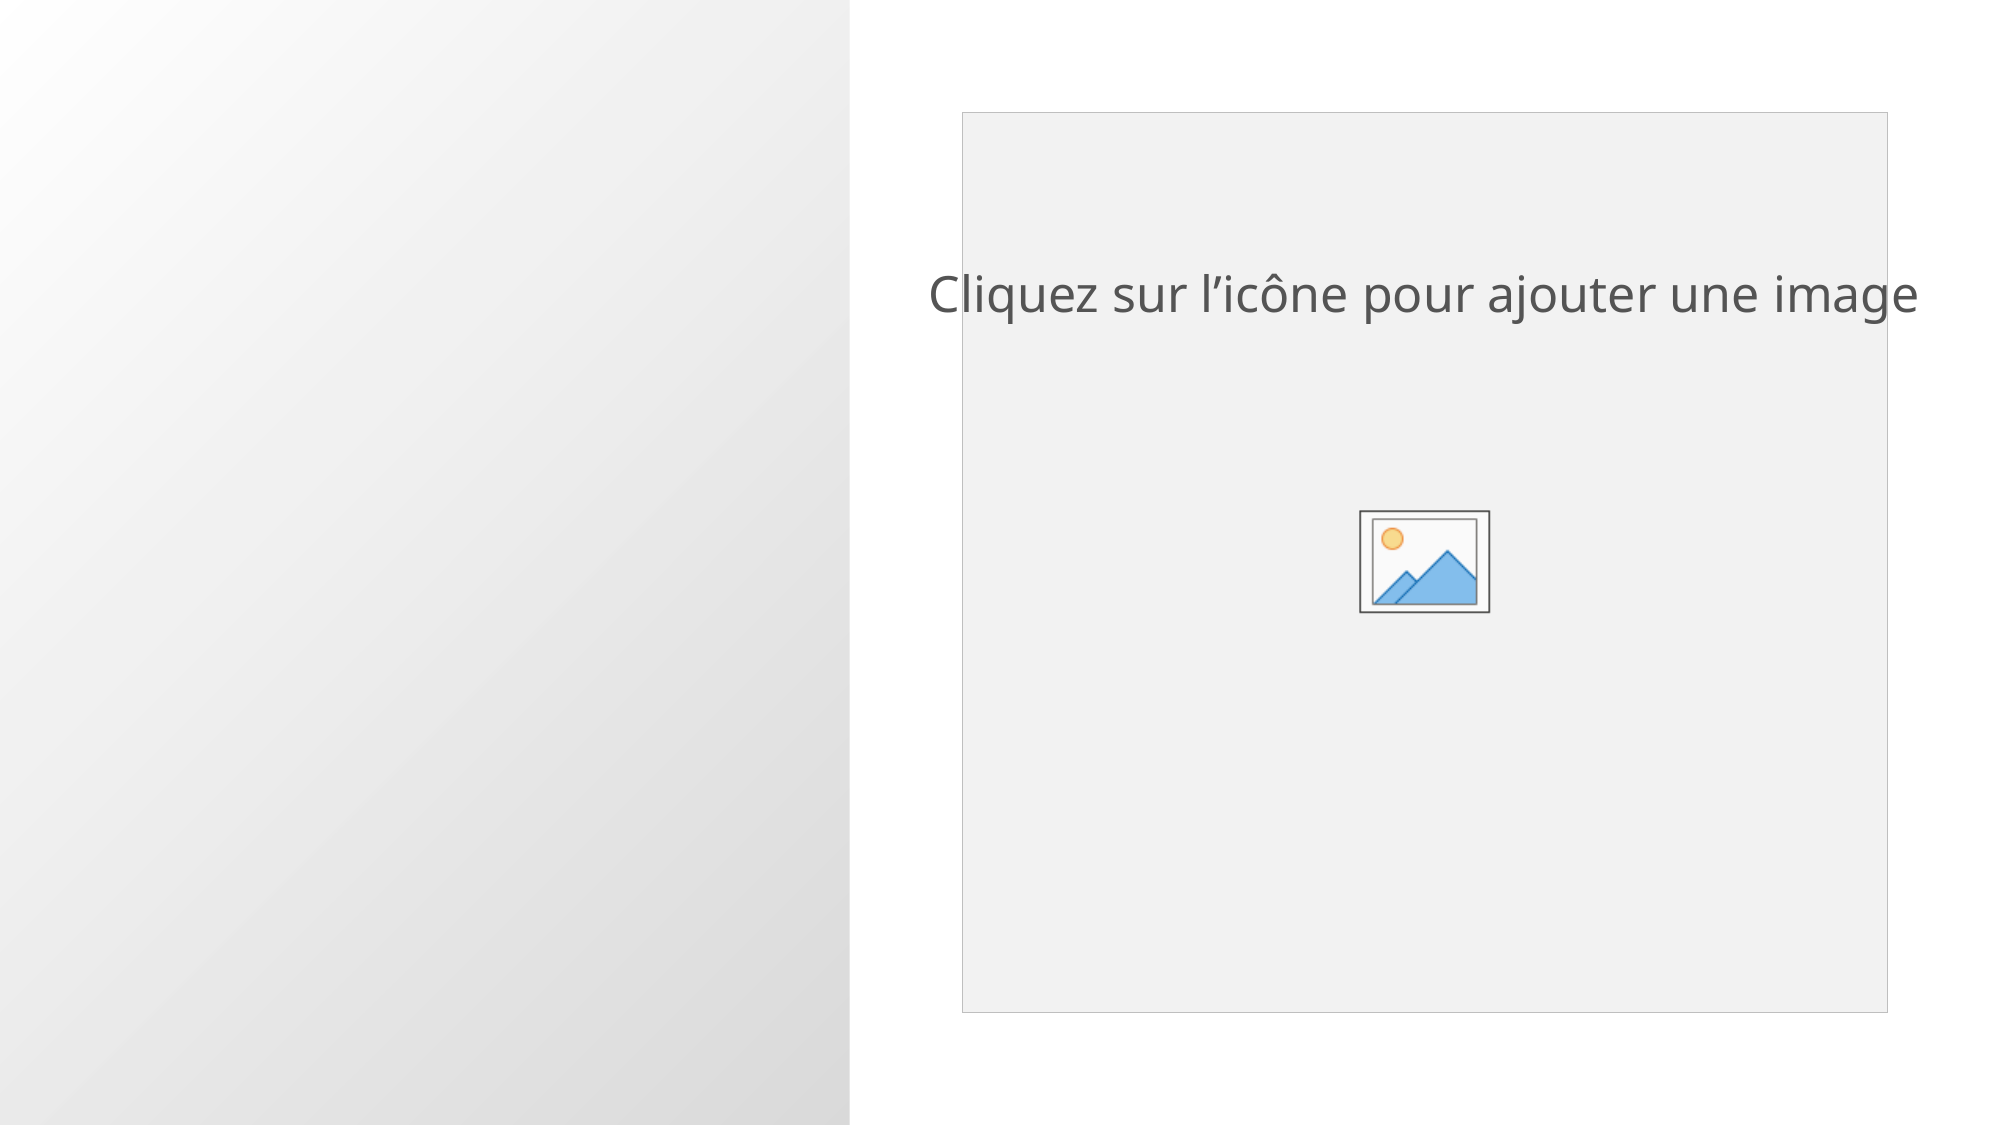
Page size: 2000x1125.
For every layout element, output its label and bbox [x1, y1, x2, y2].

picture [962, 112, 1888, 1013]
